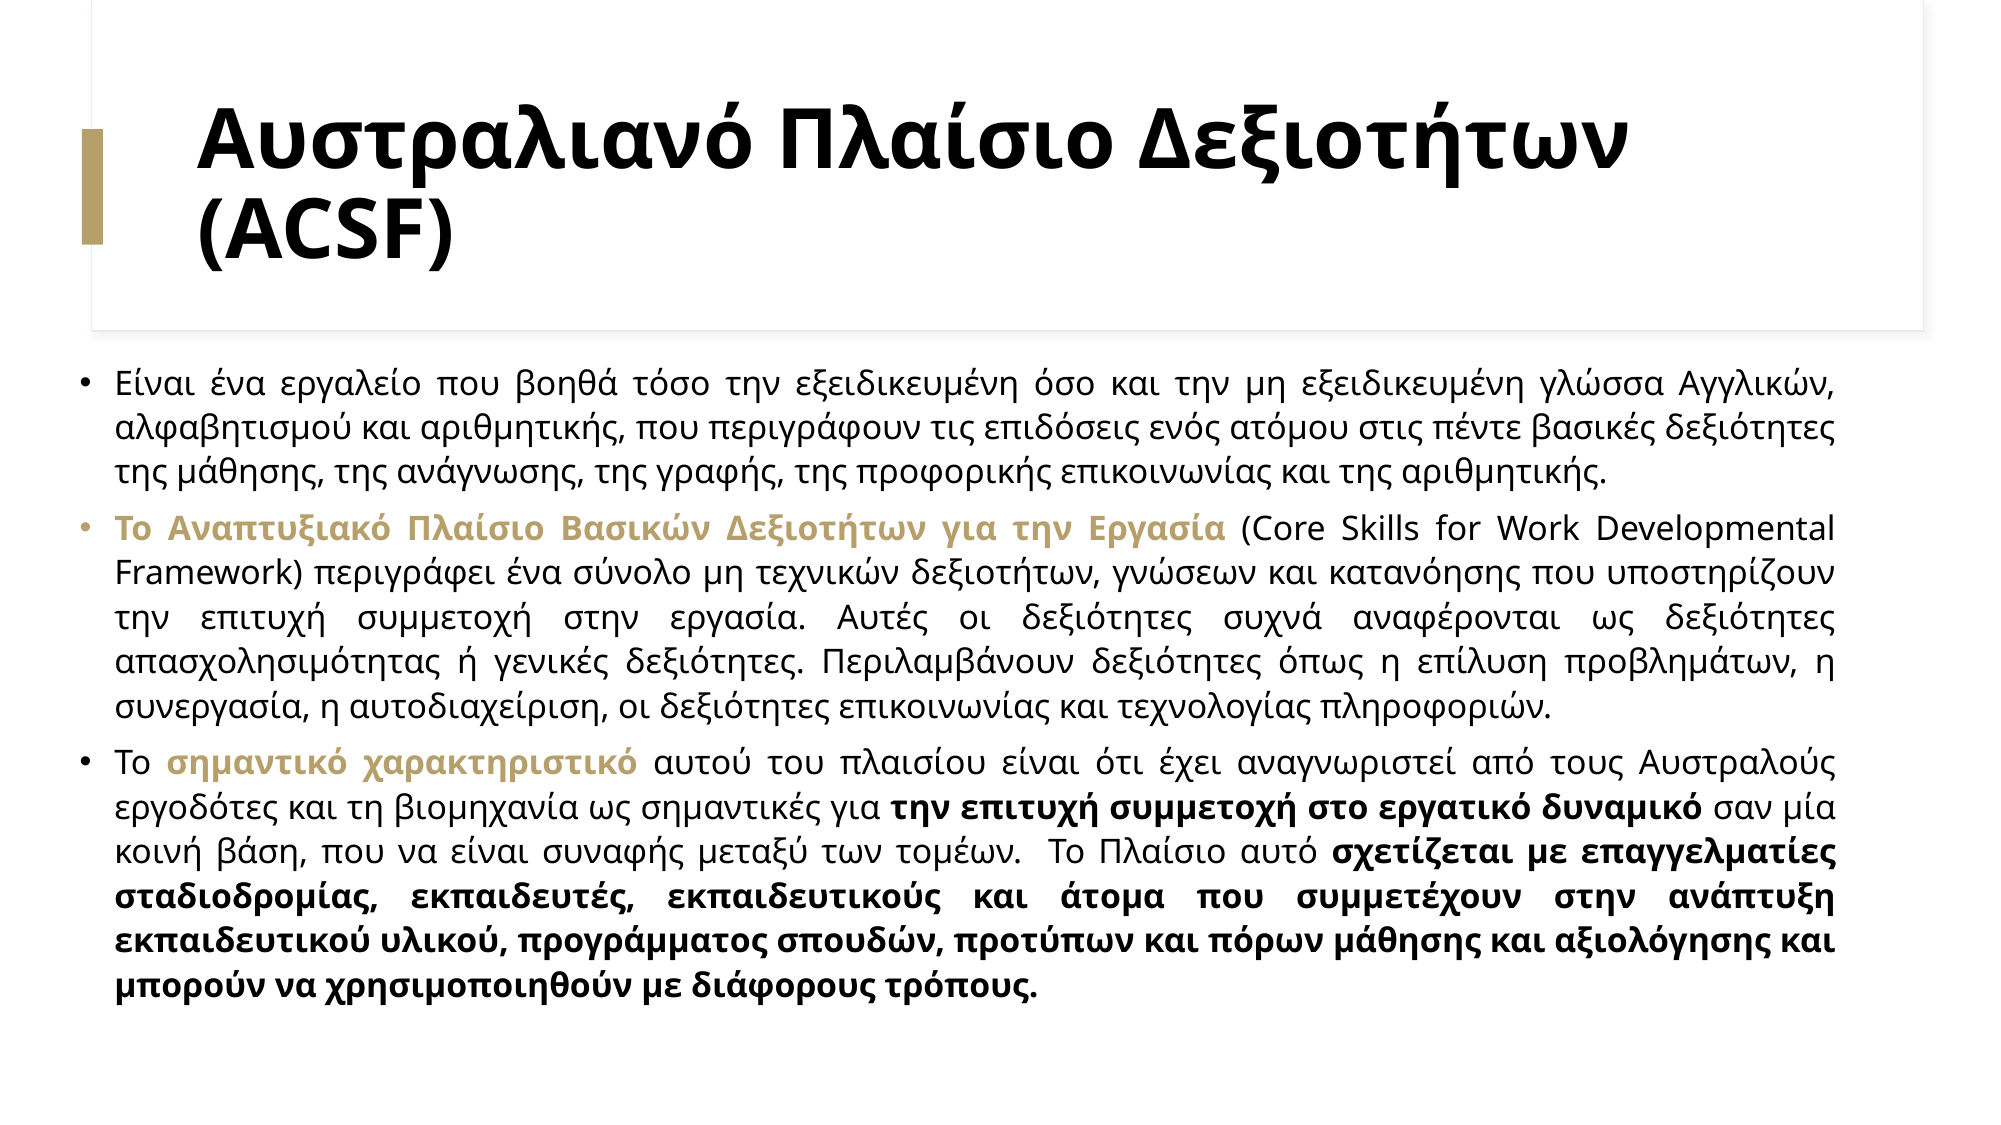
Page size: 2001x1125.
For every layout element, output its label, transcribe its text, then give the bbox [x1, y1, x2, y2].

title Αυστραλιανό Πλαίσιο Δεξιοτήτων (ACSF) [183, 90, 1851, 284]
list Είναι ένα εργαλείο που βοηθά τόσο την εξειδικευμένη όσο και την μη εξειδικευμένη γλώσσα Αγγλικών, αλφαβητισμού και αριθμητικής, που περιγράφουν τις επιδόσεις ενός ατόμου στις πέντε βασικές δεξιότητες της μάθησης, της ανάγνωσης, της γραφής, της προφορικής επικοινωνίας και της αριθμητικής. Το Αναπτυξιακό Πλαίσιο Βασικών Δεξιοτήτων για την Εργασία (Core Skills for Work Developmental Framework) περιγράφει ένα σύνολο μη τεχνικών δεξιοτήτων, γνώσεων και κατανόησης που υποστηρίζουν την επιτυχή συμμετοχή στην εργασία. Αυτές οι δεξιότητες συχνά αναφέρονται ως δεξιότητες απασχολησιμότητας ή γενικές δεξιότητες. Περιλαμβάνουν δεξιότητες όπως η επίλυση προβλημάτων, η συνεργασία, η αυτοδιαχείριση, οι δεξιότητες επικοινωνίας και τεχνολογίας πληροφοριών. Το σημαντικό χαρακτηριστικό αυτού του πλαισίου είναι ότι έχει αναγνωριστεί από τους Αυστραλούς εργοδότες και τη βιομηχανία ως σημαντικές για την επιτυχή συμμετοχή στο εργατικό δυναμικό σαν μία κοινή βάση, που να είναι συναφής μεταξύ των τομέων. Το Πλαίσιο αυτό σχετίζεται με επαγγελματίες σταδιοδρομίας, εκπαιδευτές, εκπαιδευτικούς και άτομα που συμμετέχουν στην ανάπτυξη εκπαιδευτικού υλικού, προγράμματος σπουδών, προτύπων και πόρων μάθησης και αξιολόγησης και μπορούν να χρησιμοποιηθούν με διάφορους τρόπους. [64, 349, 1851, 1035]
